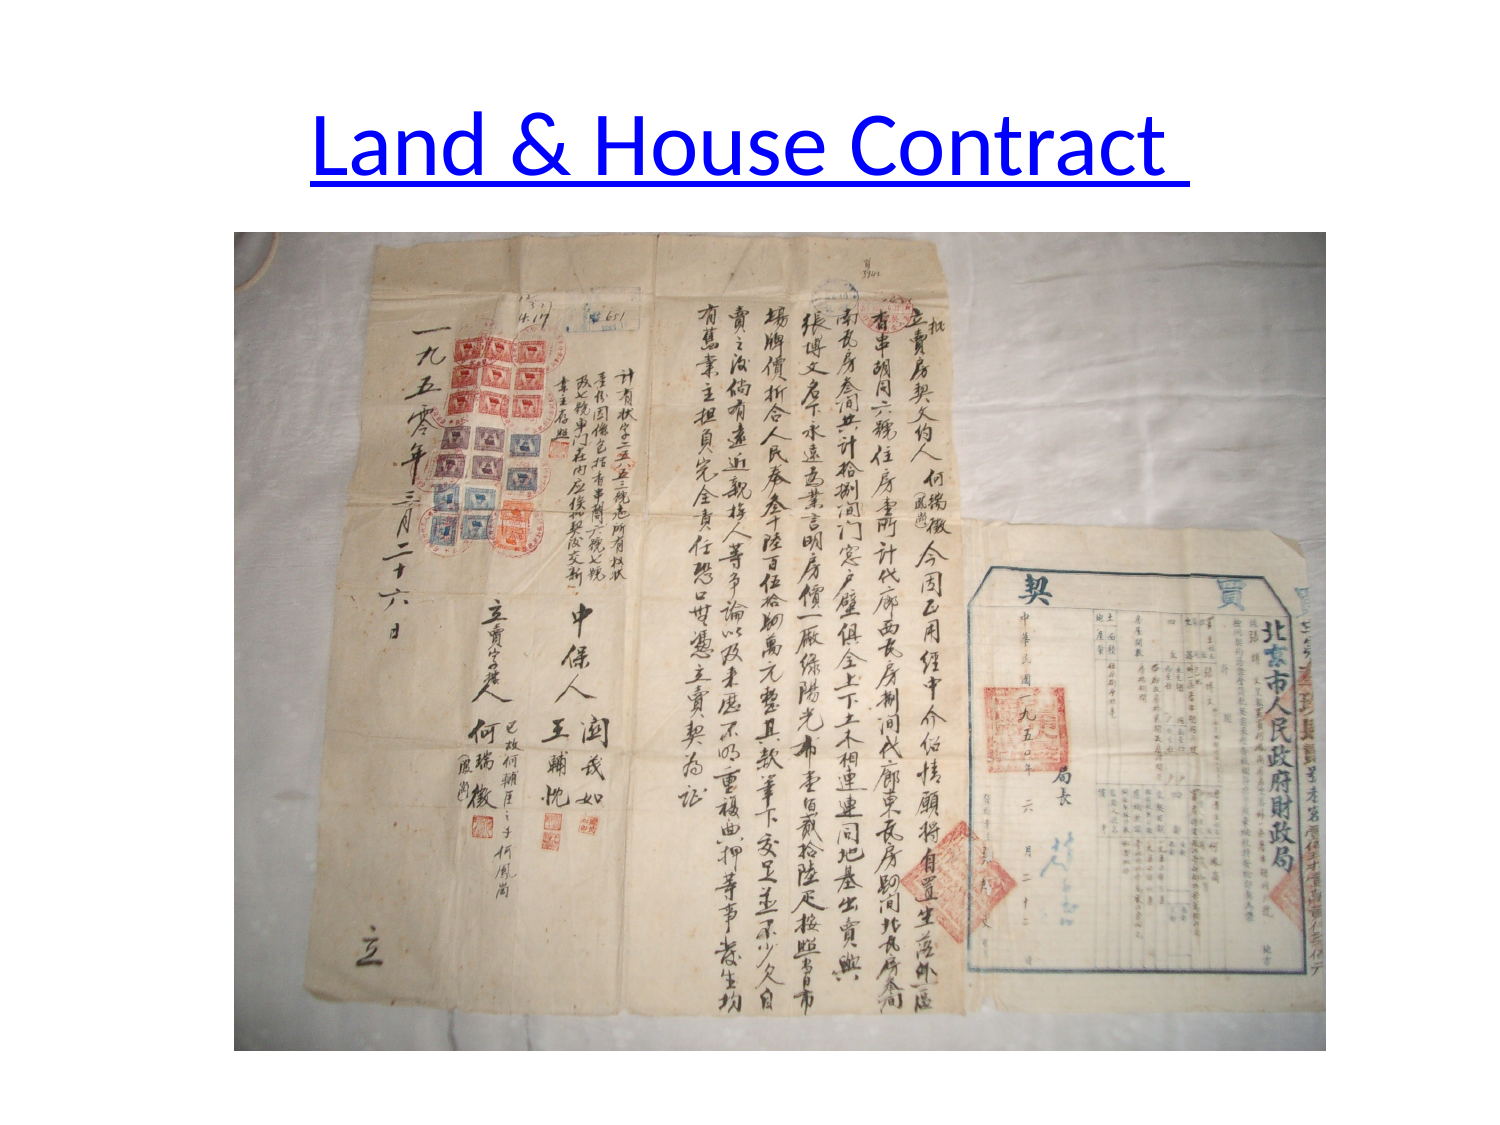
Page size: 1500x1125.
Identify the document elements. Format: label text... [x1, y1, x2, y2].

title Land & House Contract [75, 45, 1425, 233]
picture [234, 232, 1326, 1051]
